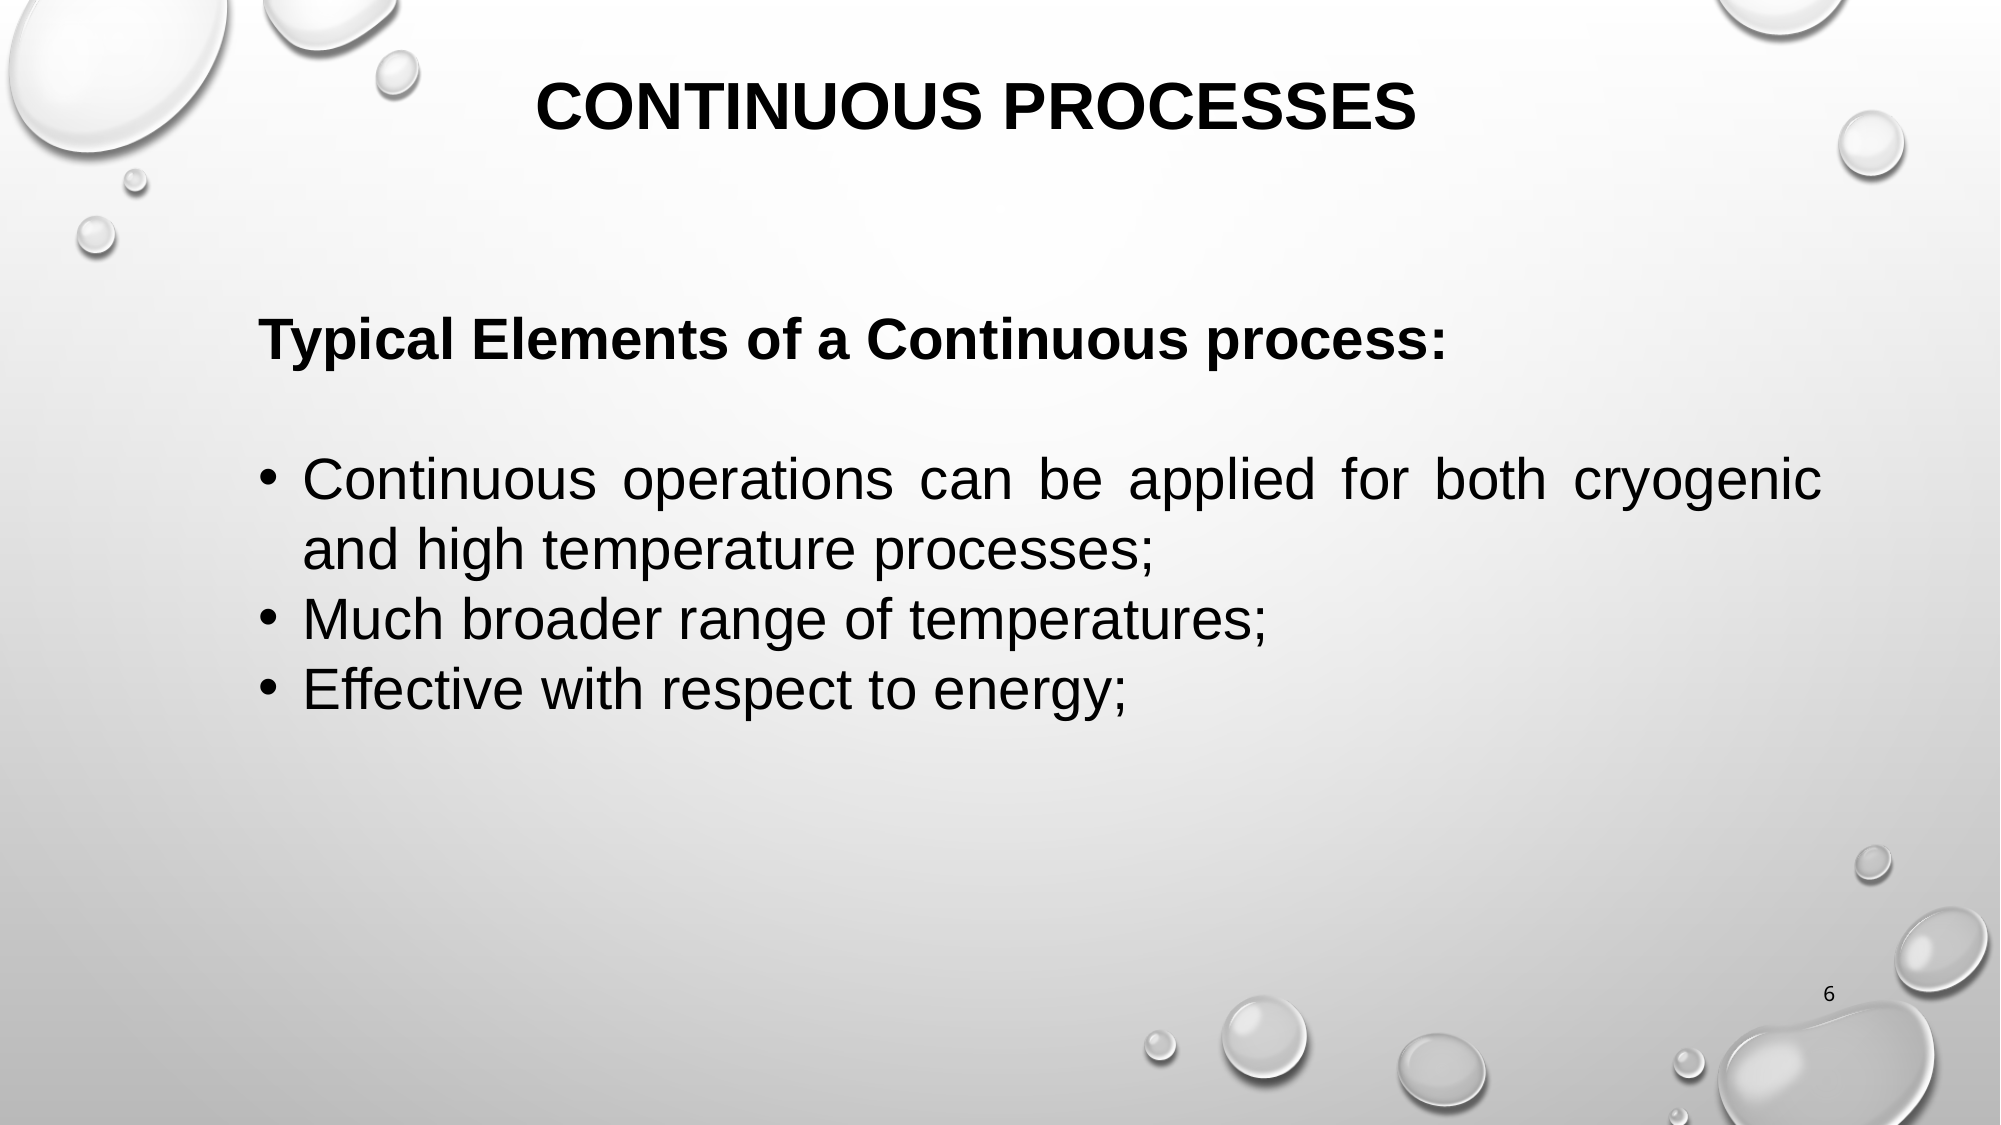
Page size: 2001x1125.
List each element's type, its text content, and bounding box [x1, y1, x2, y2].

text_box CONTINUOUS PROCESSES [307, 55, 1647, 150]
slide_number 6 [1724, 965, 1851, 1025]
text_box Typical Elements of a Continuous process: Continuous operations can be applied for both cryogenic and high temperature processes; Much broader range of temperatures; Effective with respect to energy; [258, 301, 1826, 722]
picture [0, 0, 2000, 1125]
